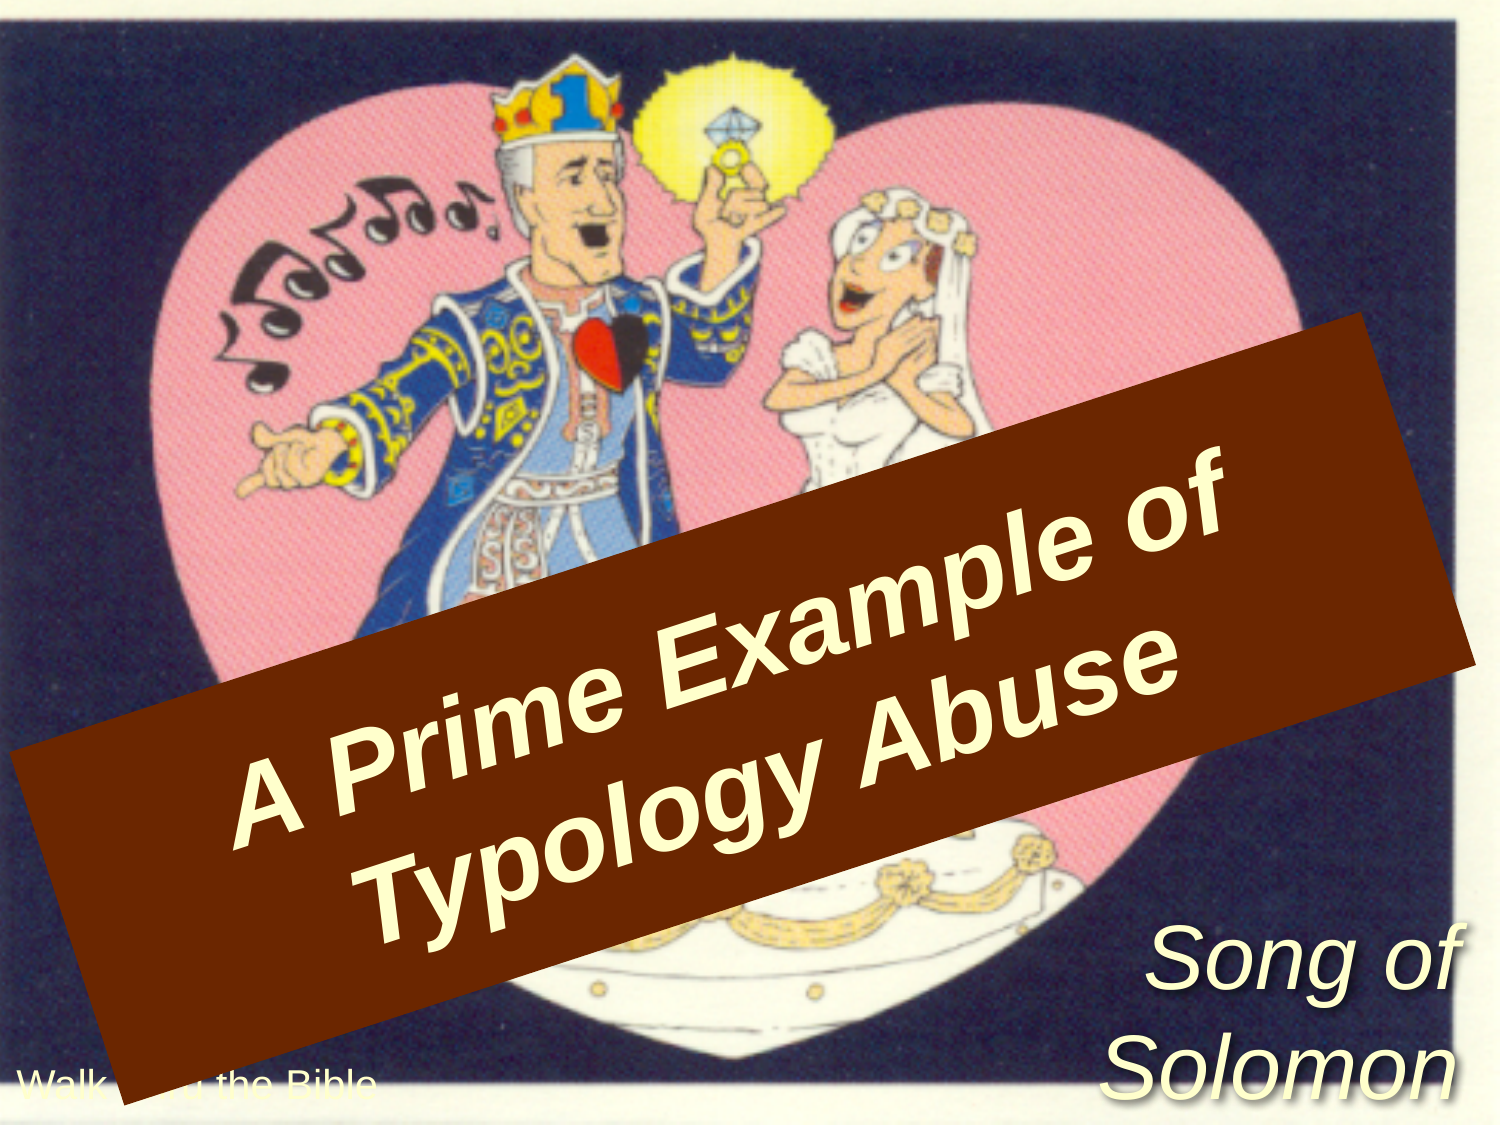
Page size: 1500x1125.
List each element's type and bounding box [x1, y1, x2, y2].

text_box [0, 0, 1500, 1125]
